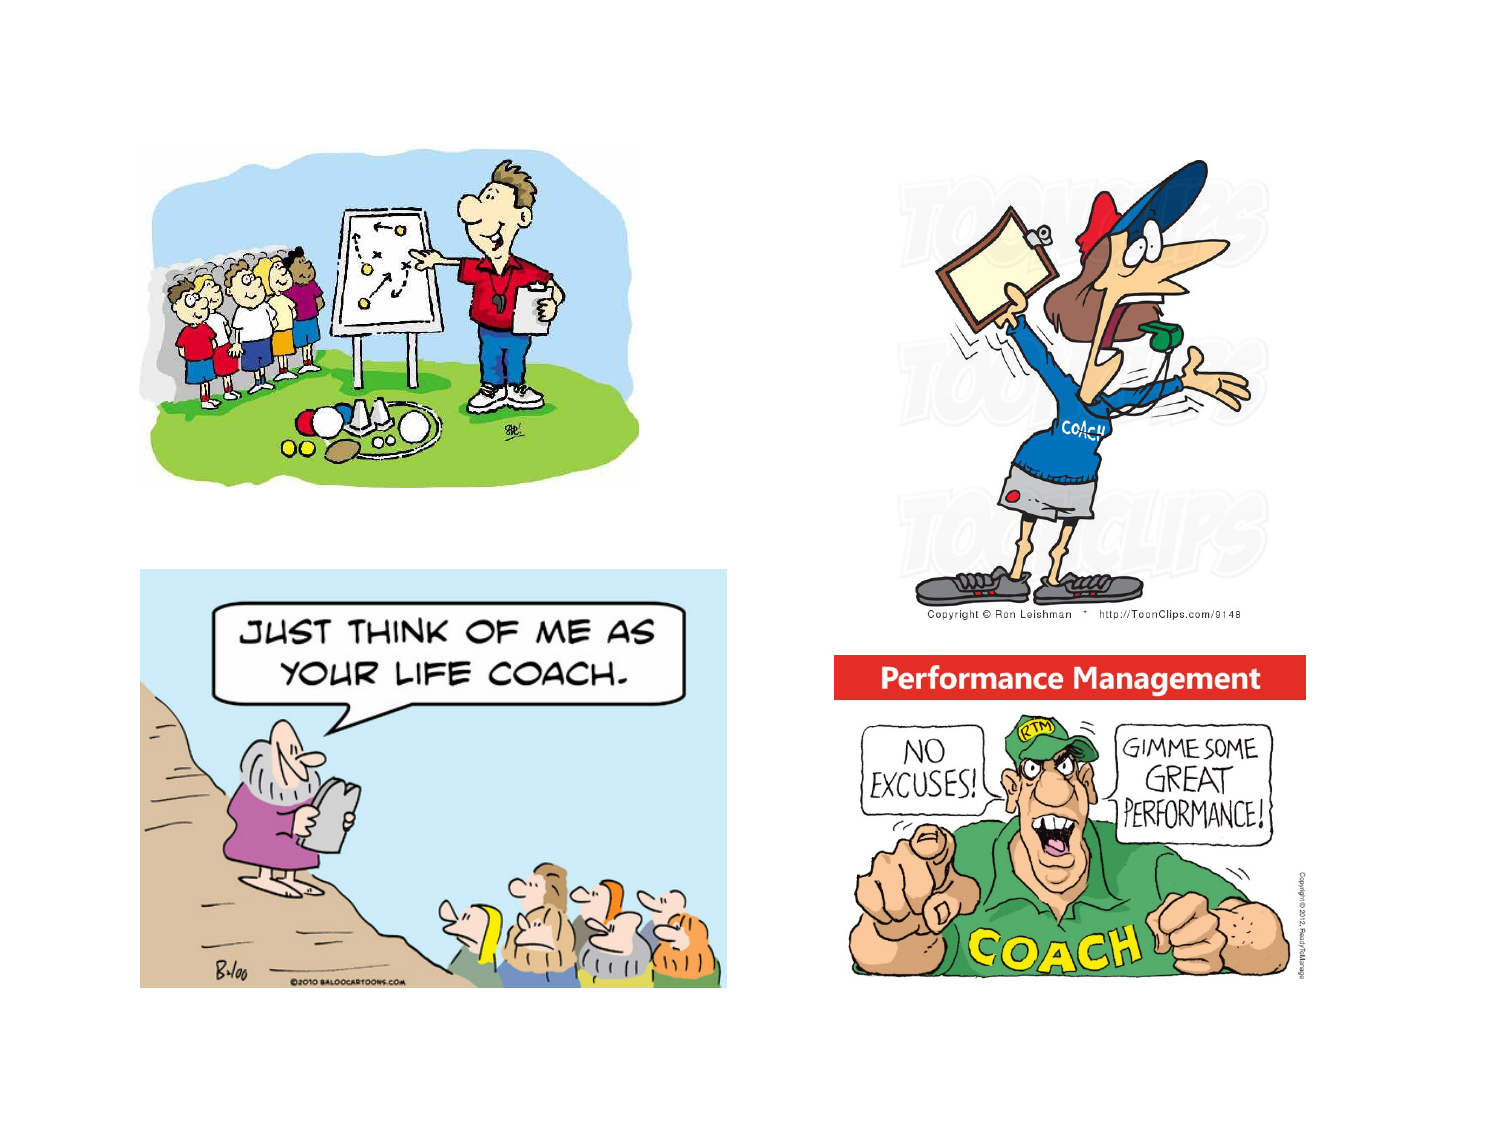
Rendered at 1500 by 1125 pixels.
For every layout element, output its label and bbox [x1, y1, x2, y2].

picture [139, 148, 640, 488]
picture [140, 569, 727, 988]
picture [860, 160, 1306, 621]
picture [834, 655, 1306, 985]
